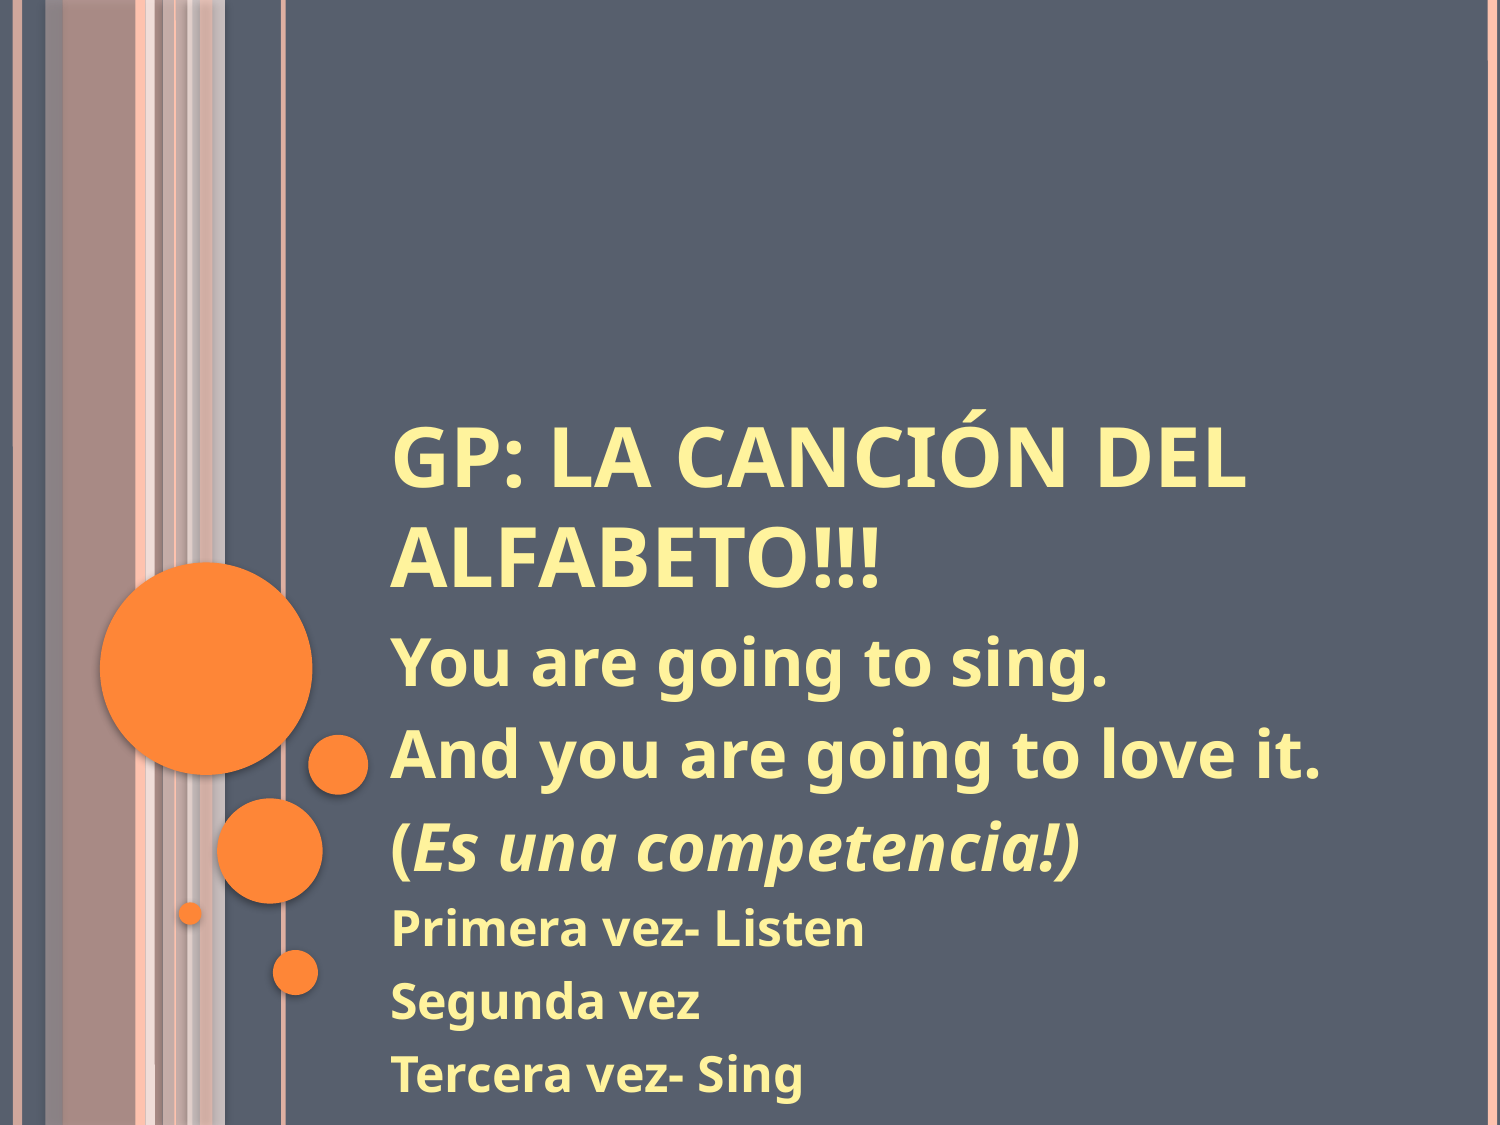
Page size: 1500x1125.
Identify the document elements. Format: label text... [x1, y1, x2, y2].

list You are going to sing. And you are going to love it. (Es una competencia!) Primera vez- Listen Segunda vez Tercera vez- Sing [374, 611, 1388, 1048]
title GP: LA CANCIÓN DEL ALFABETO!!! [375, 275, 1388, 611]
